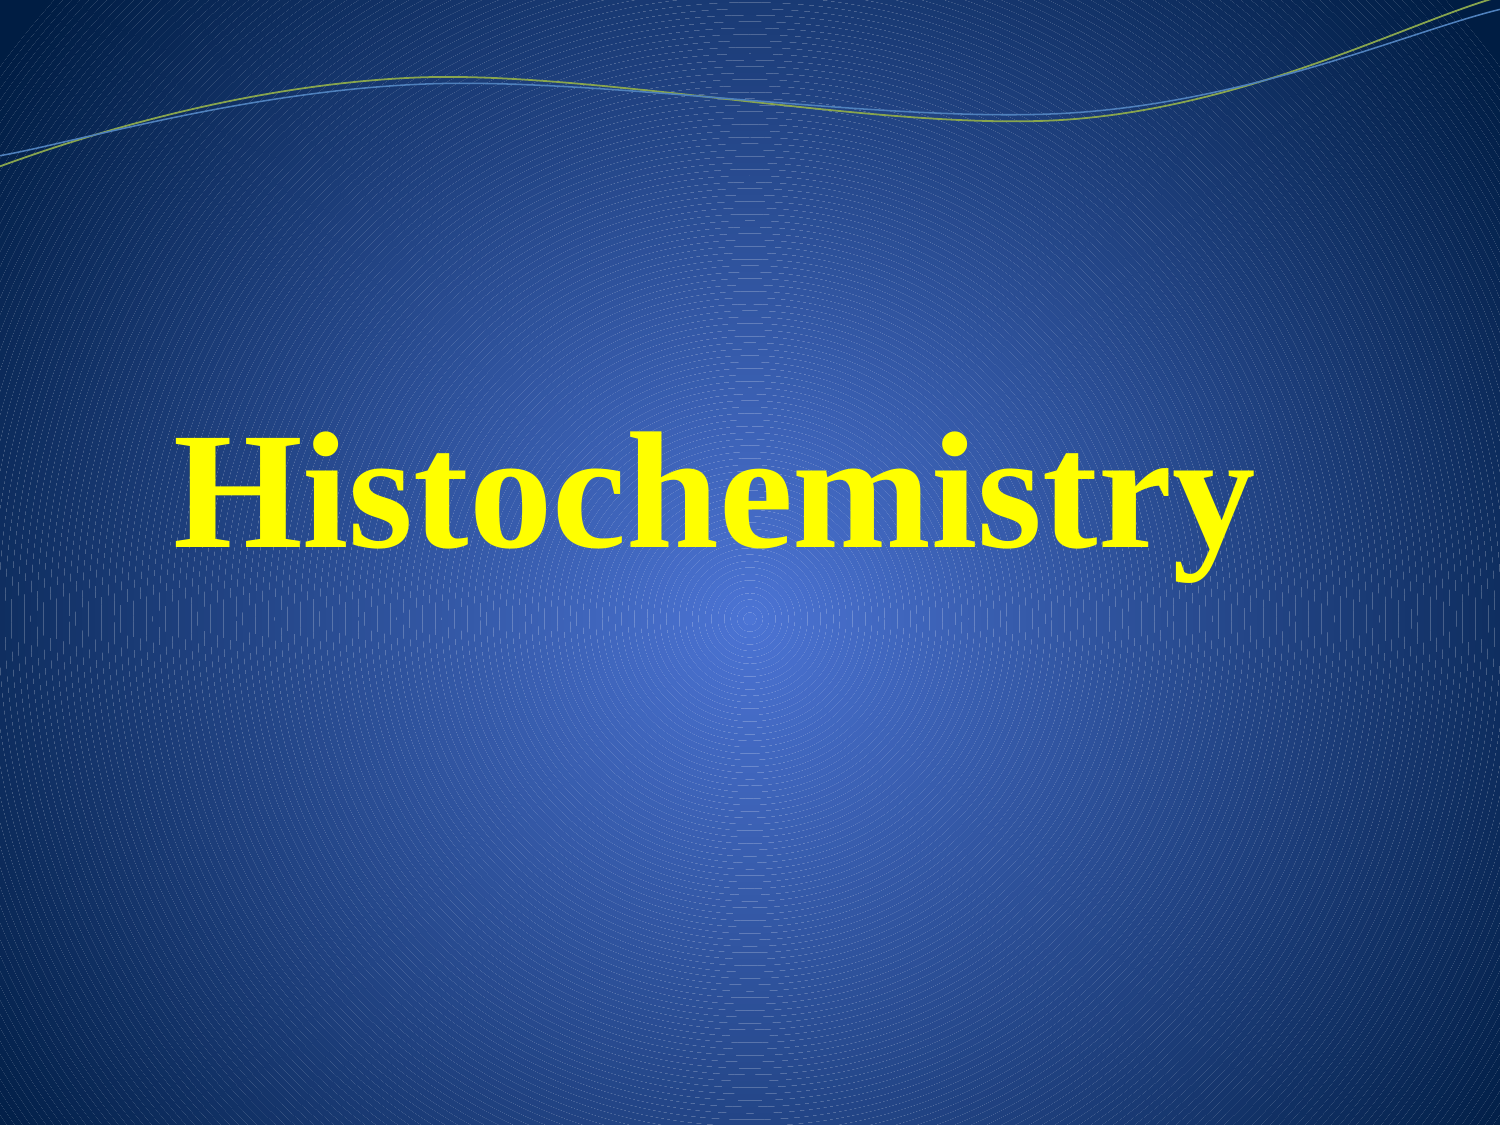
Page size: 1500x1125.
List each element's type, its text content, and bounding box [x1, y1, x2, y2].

title Histochemistry [93, 480, 1382, 781]
